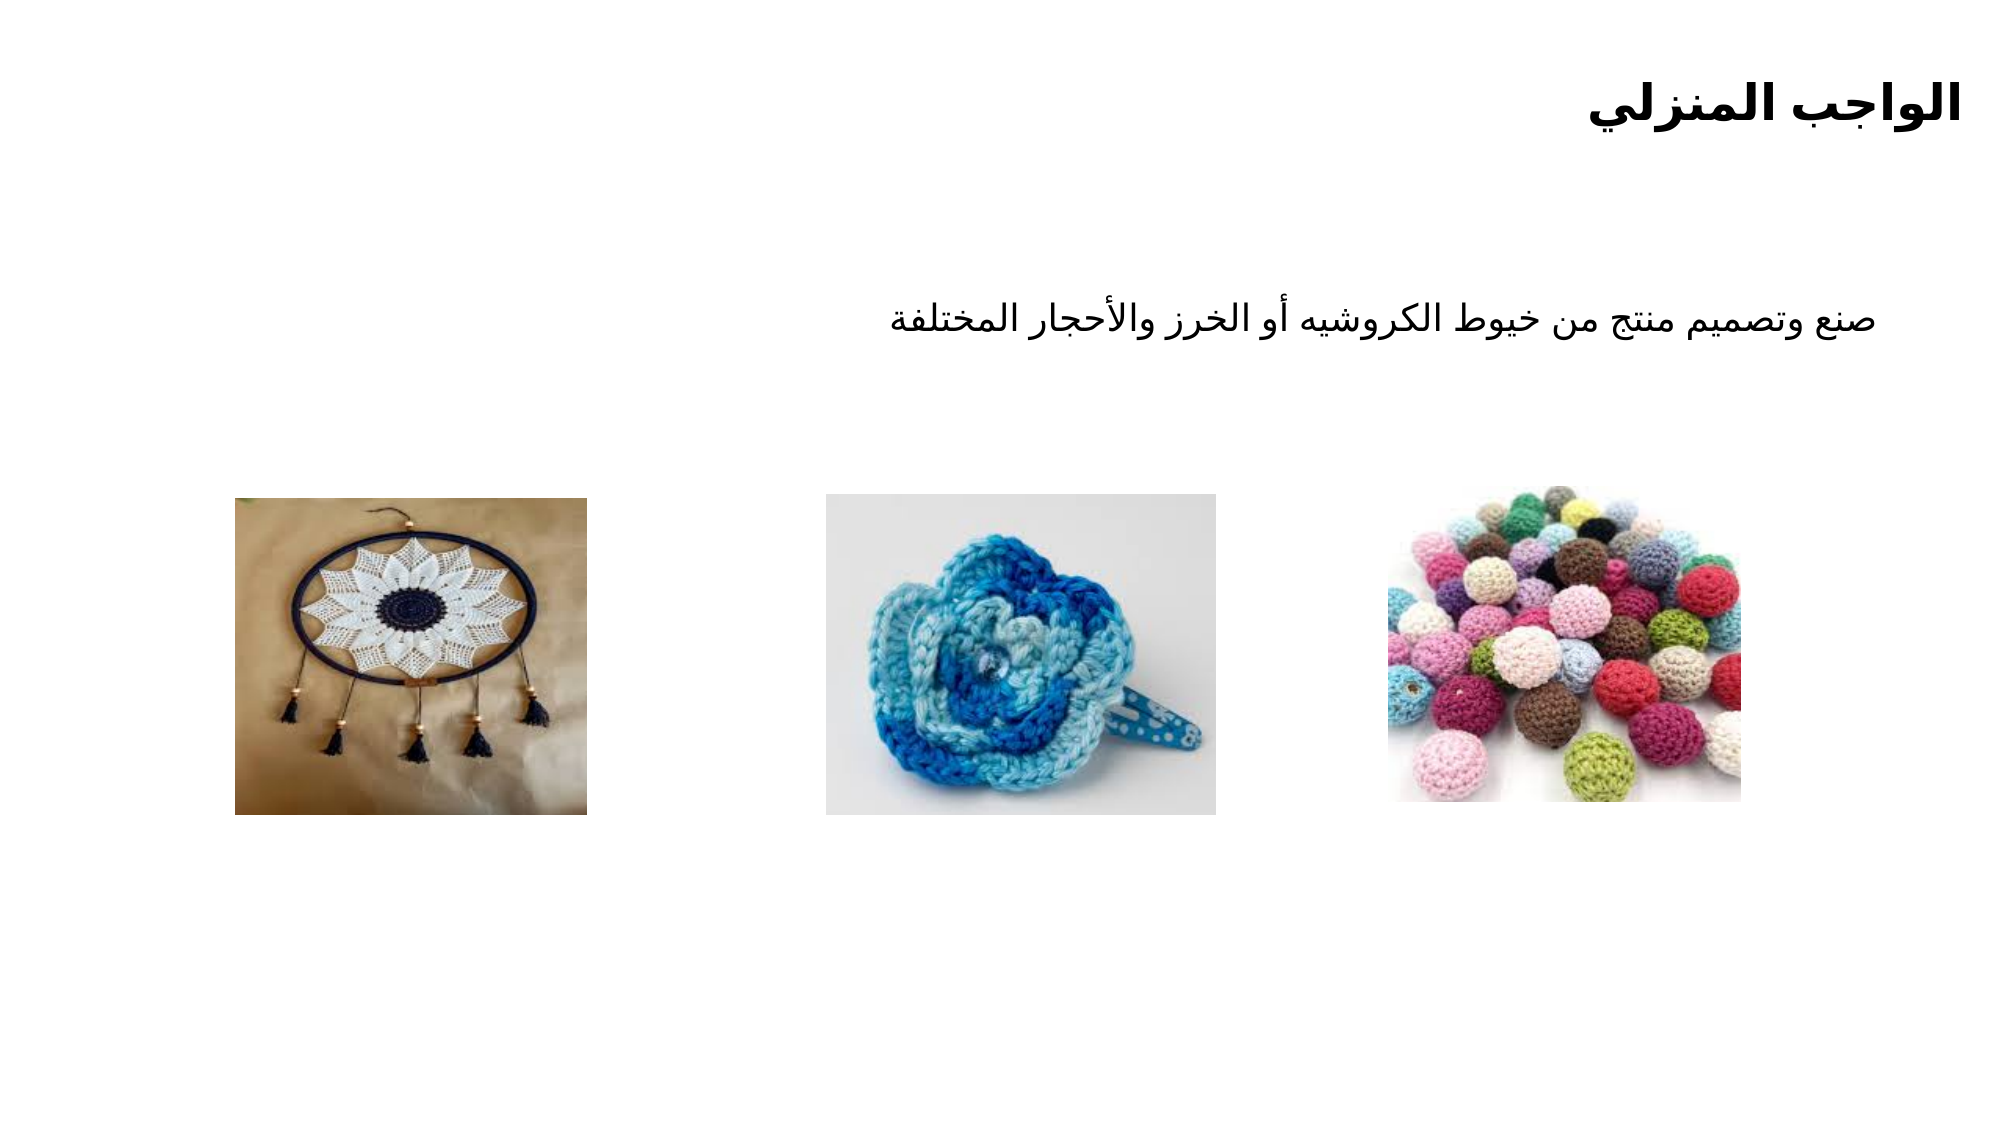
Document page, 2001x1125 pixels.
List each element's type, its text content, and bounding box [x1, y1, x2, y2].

picture [1388, 486, 1741, 803]
picture [235, 498, 587, 815]
text_box صنع وتصميم منتج من خيوط الكروشيه أو الخرز والأحجار المختلفة [797, 286, 1980, 347]
picture [826, 494, 1216, 815]
text_box الواجب المنزلي [1559, 62, 1979, 138]
